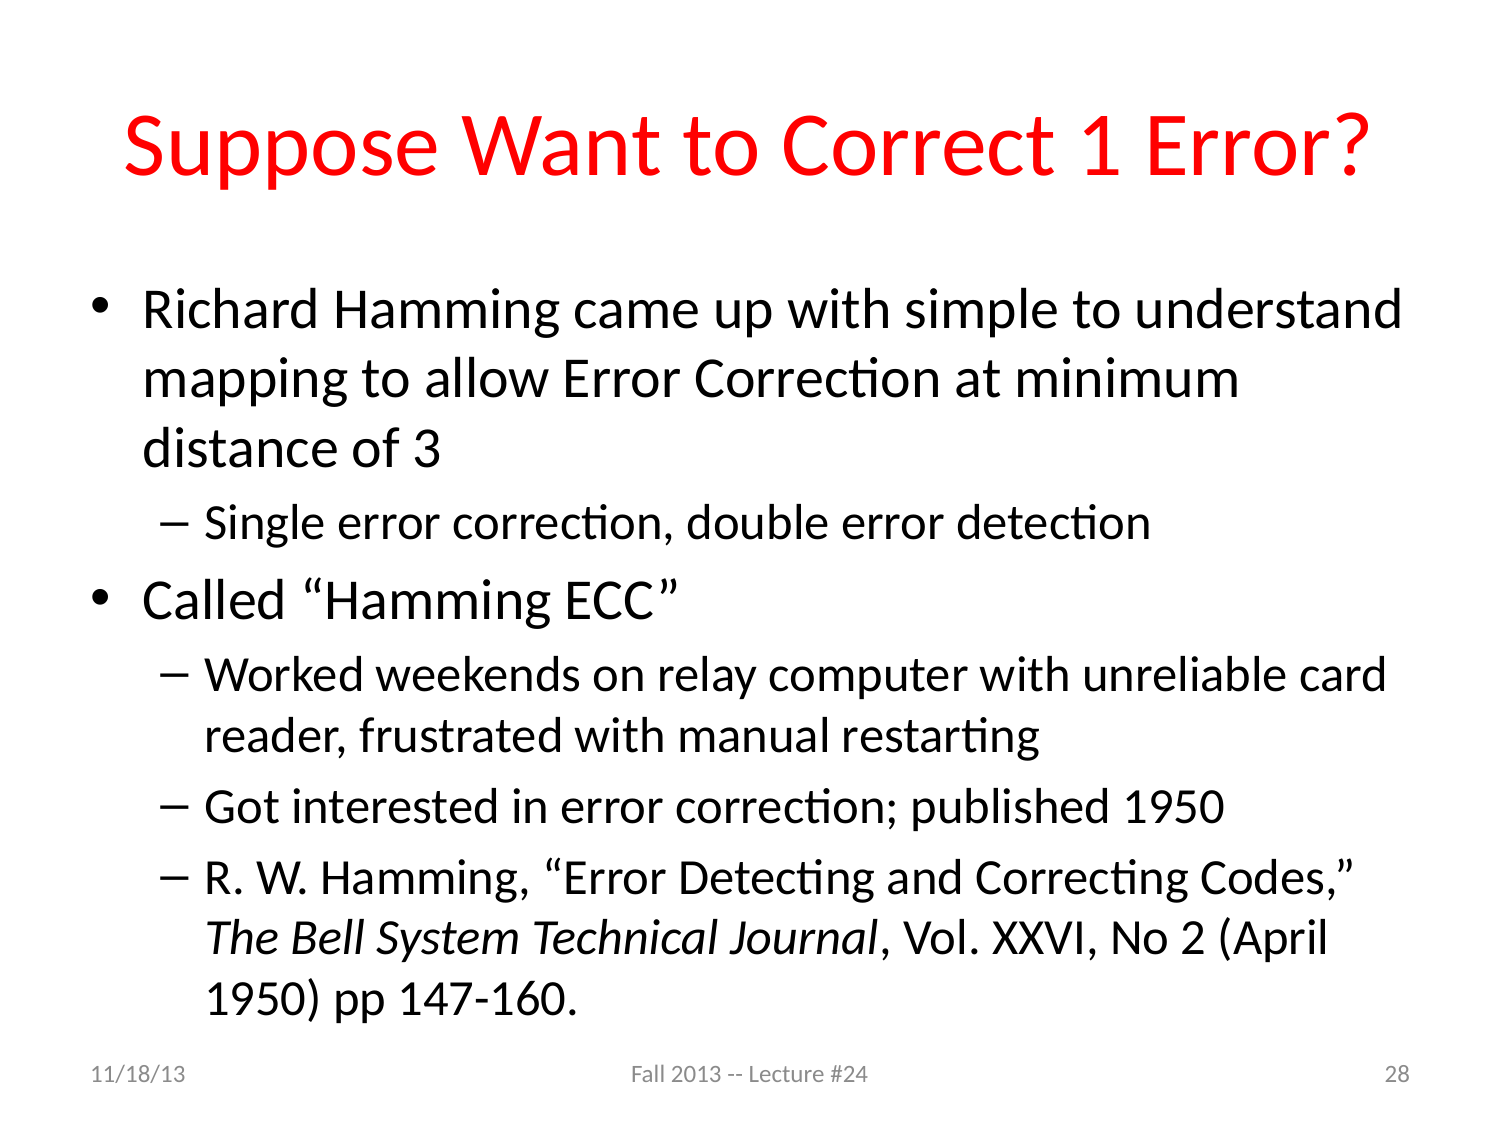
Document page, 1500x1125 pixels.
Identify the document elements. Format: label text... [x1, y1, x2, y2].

list Richard Hamming came up with simple to understand mapping to allow Error Correction at minimum distance of 3 Single error correction, double error detection Called “Hamming ECC” Worked weekends on relay computer with unreliable card reader, frustrated with manual restarting Got interested in error correction; published 1950 R. W. Hamming, “Error Detecting and Correcting Codes,” The Bell System Technical Journal, Vol. XXVI, No 2 (April 1950) pp 147-160. [75, 262, 1425, 1035]
slide_number 28 [1074, 1042, 1425, 1103]
title Suppose Want to Correct 1 Error? [75, 45, 1425, 233]
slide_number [75, 1042, 425, 1103]
footer Fall 2013 -- Lecture #24 [512, 1042, 988, 1103]
